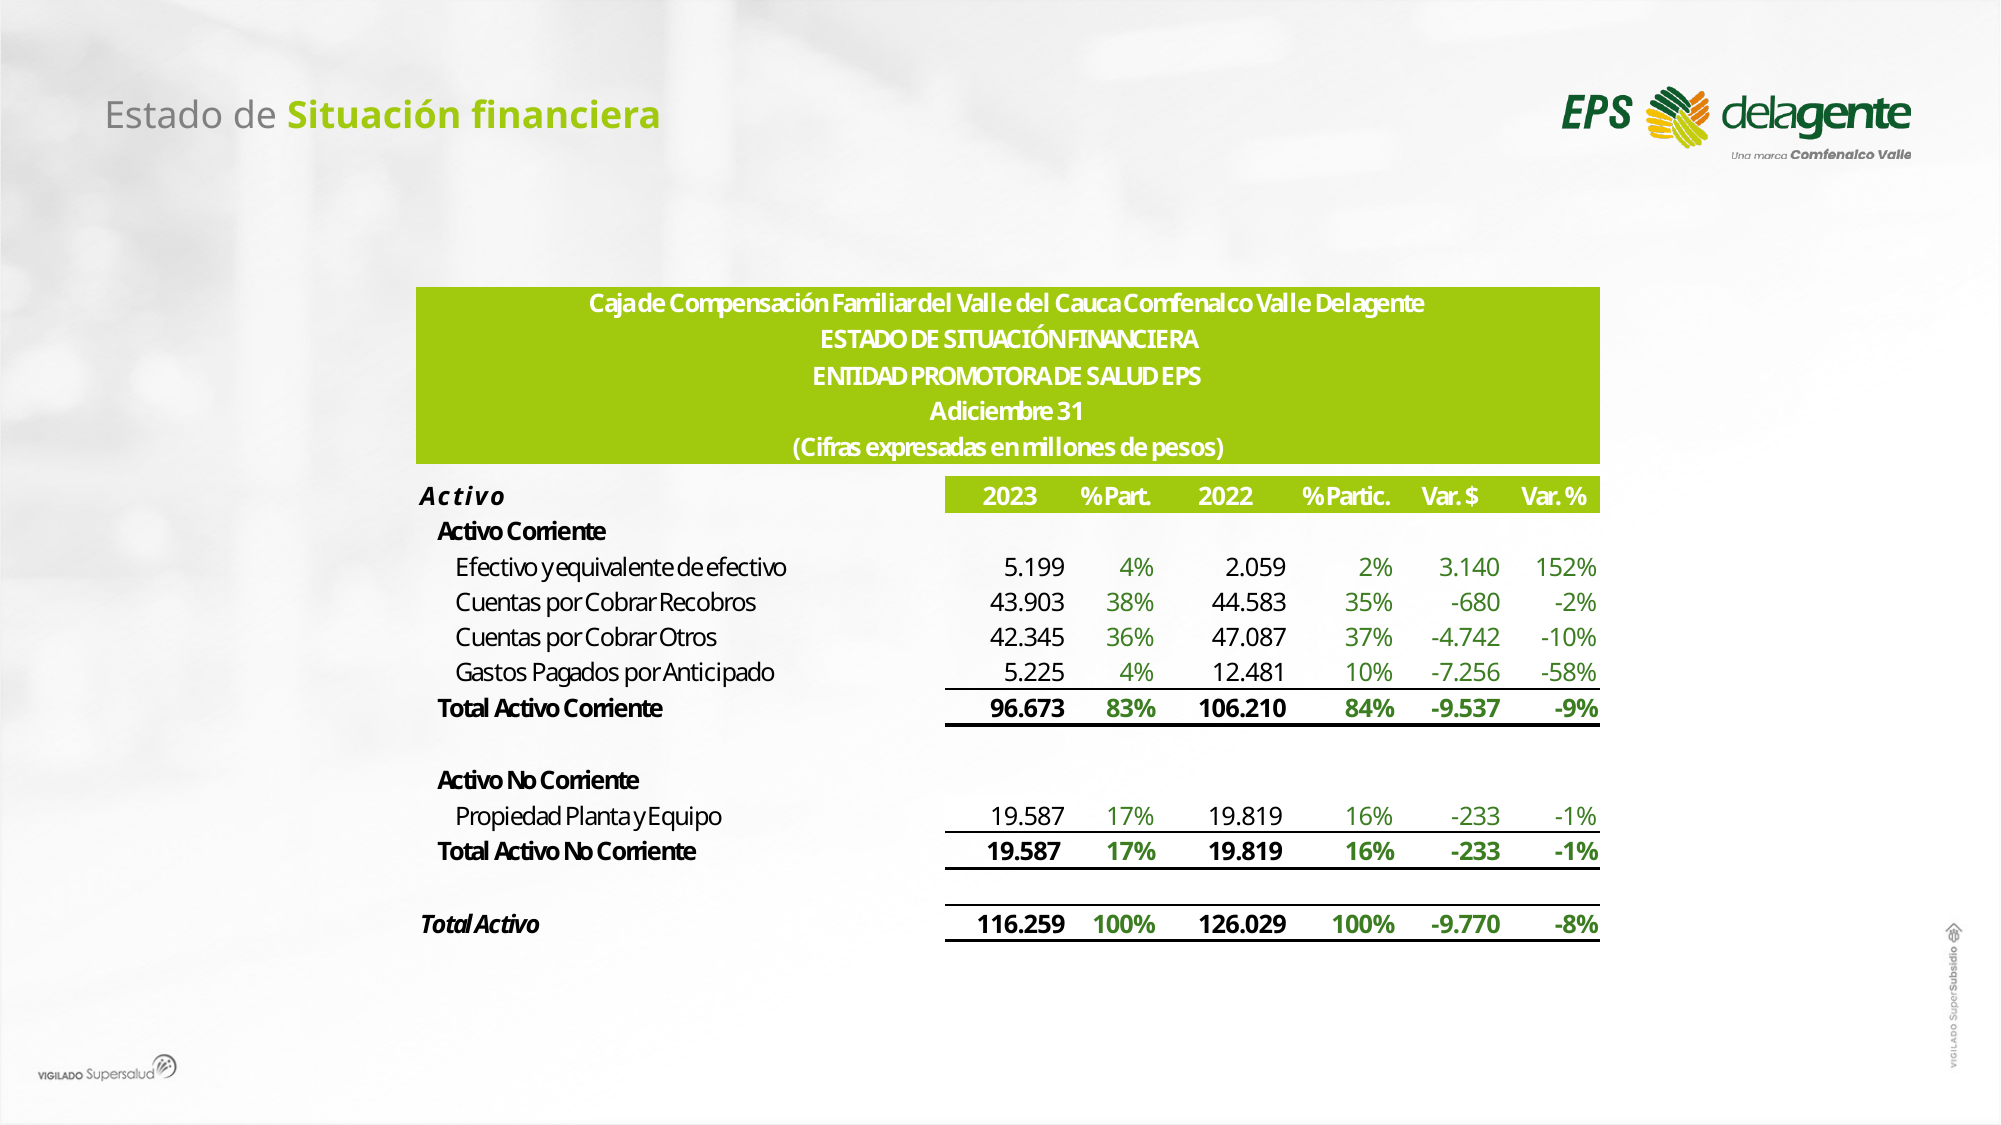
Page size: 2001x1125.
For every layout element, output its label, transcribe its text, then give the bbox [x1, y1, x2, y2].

text_box Estado de Situación financiera [89, 83, 739, 144]
picture [0, 0, 2001, 1125]
